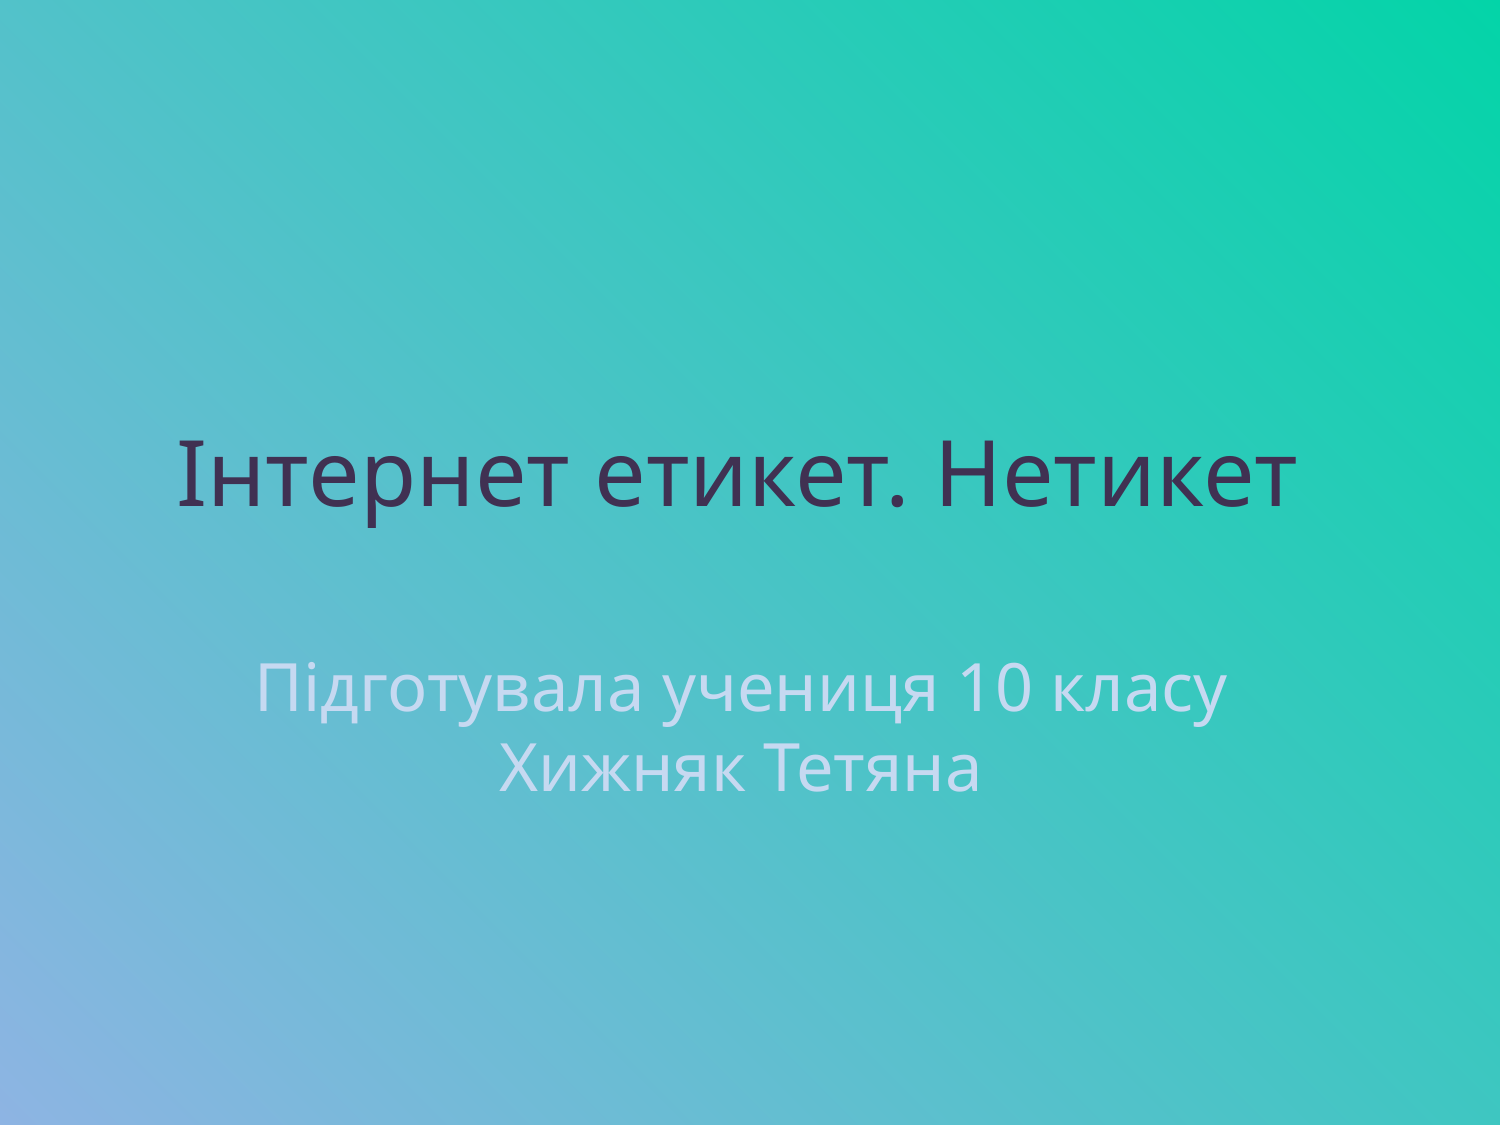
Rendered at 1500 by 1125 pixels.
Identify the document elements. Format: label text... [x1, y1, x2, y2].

subtitle Підготувала учениця 10 класу Хижняк Тетяна [225, 637, 1275, 925]
title Інтернет етикет. Нетикет [112, 349, 1388, 591]
